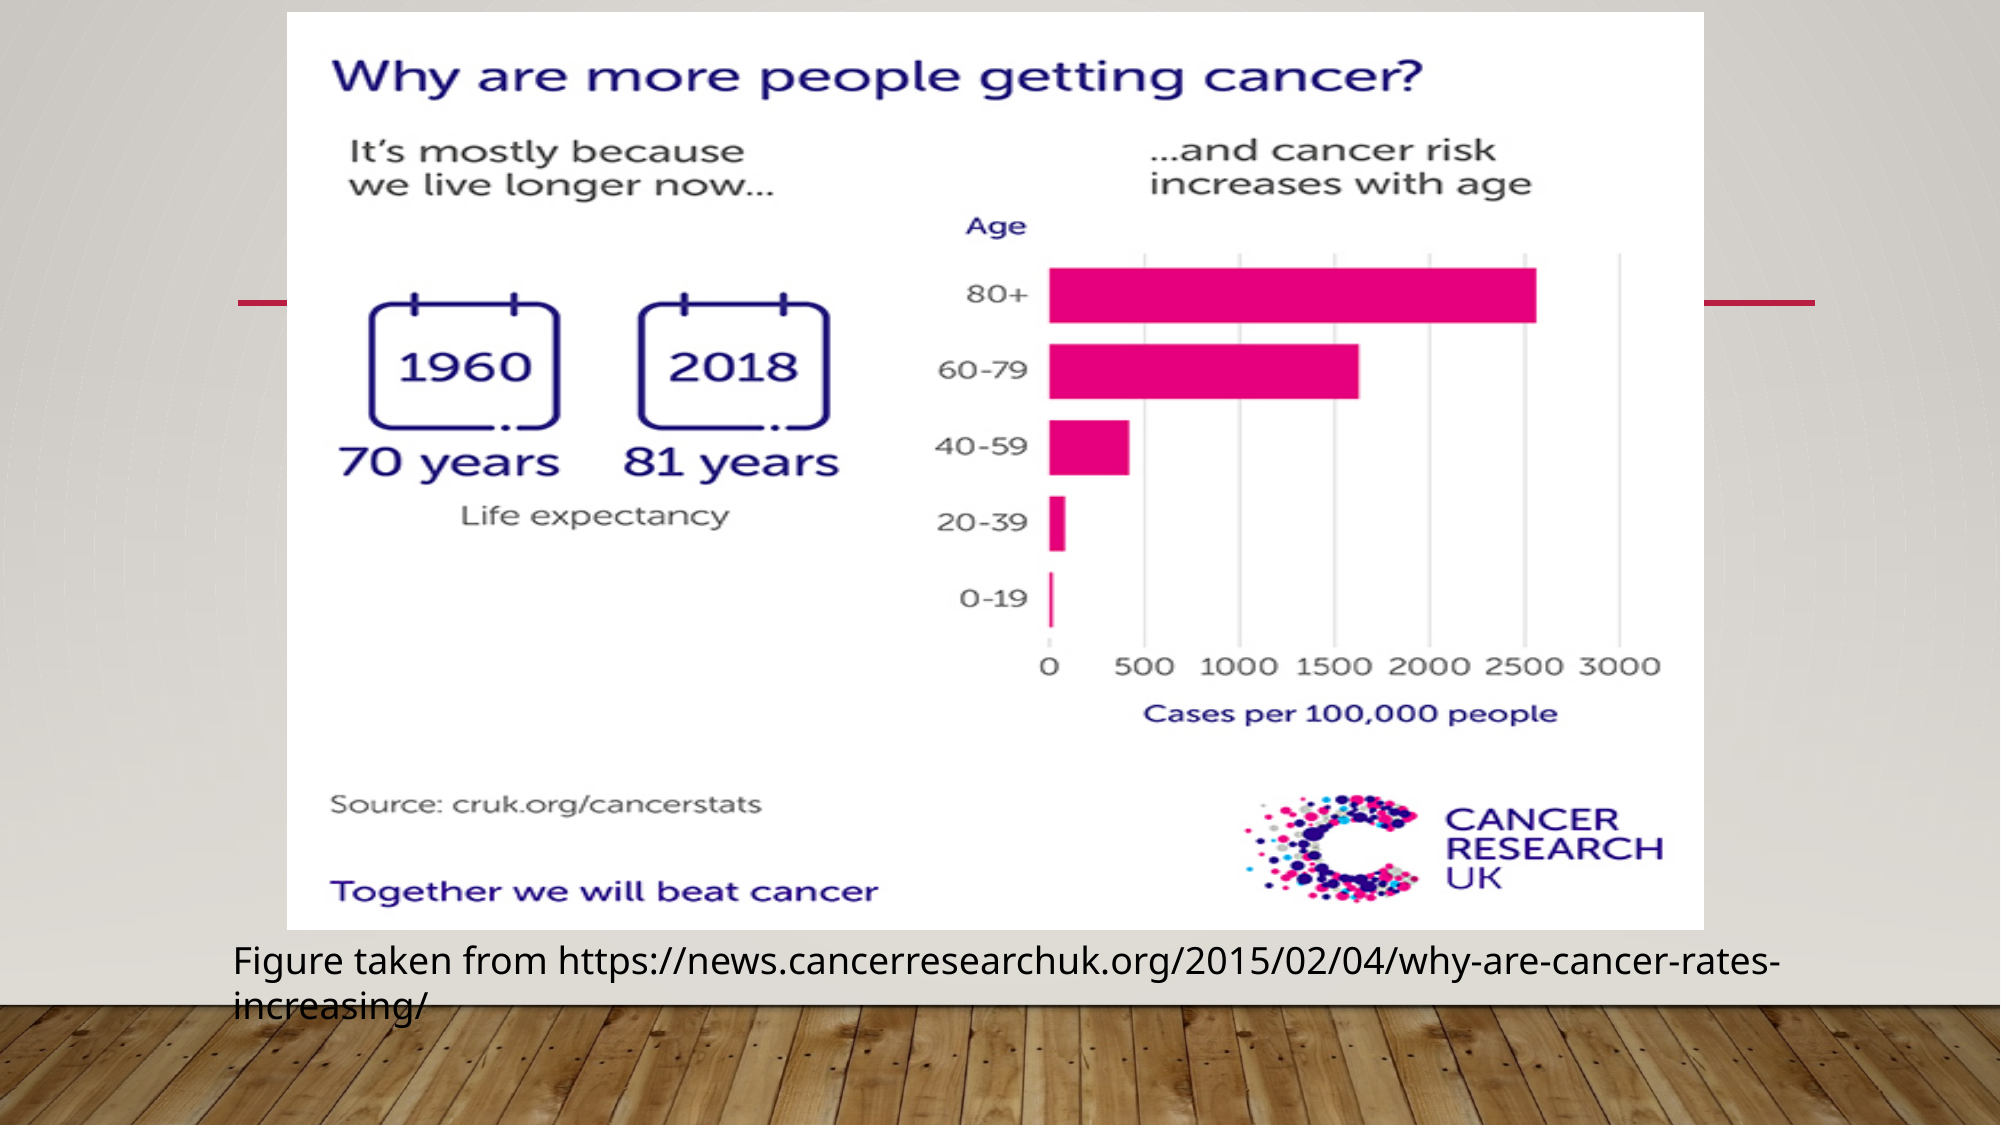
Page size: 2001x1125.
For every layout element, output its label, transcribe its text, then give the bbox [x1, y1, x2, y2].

picture [0, 1005, 2000, 1125]
picture [287, 11, 1704, 931]
text_box Figure taken from https://news.cancerresearchuk.org/2015/02/04/why-are-cancer-rates-increasing/ [217, 929, 1814, 1035]
